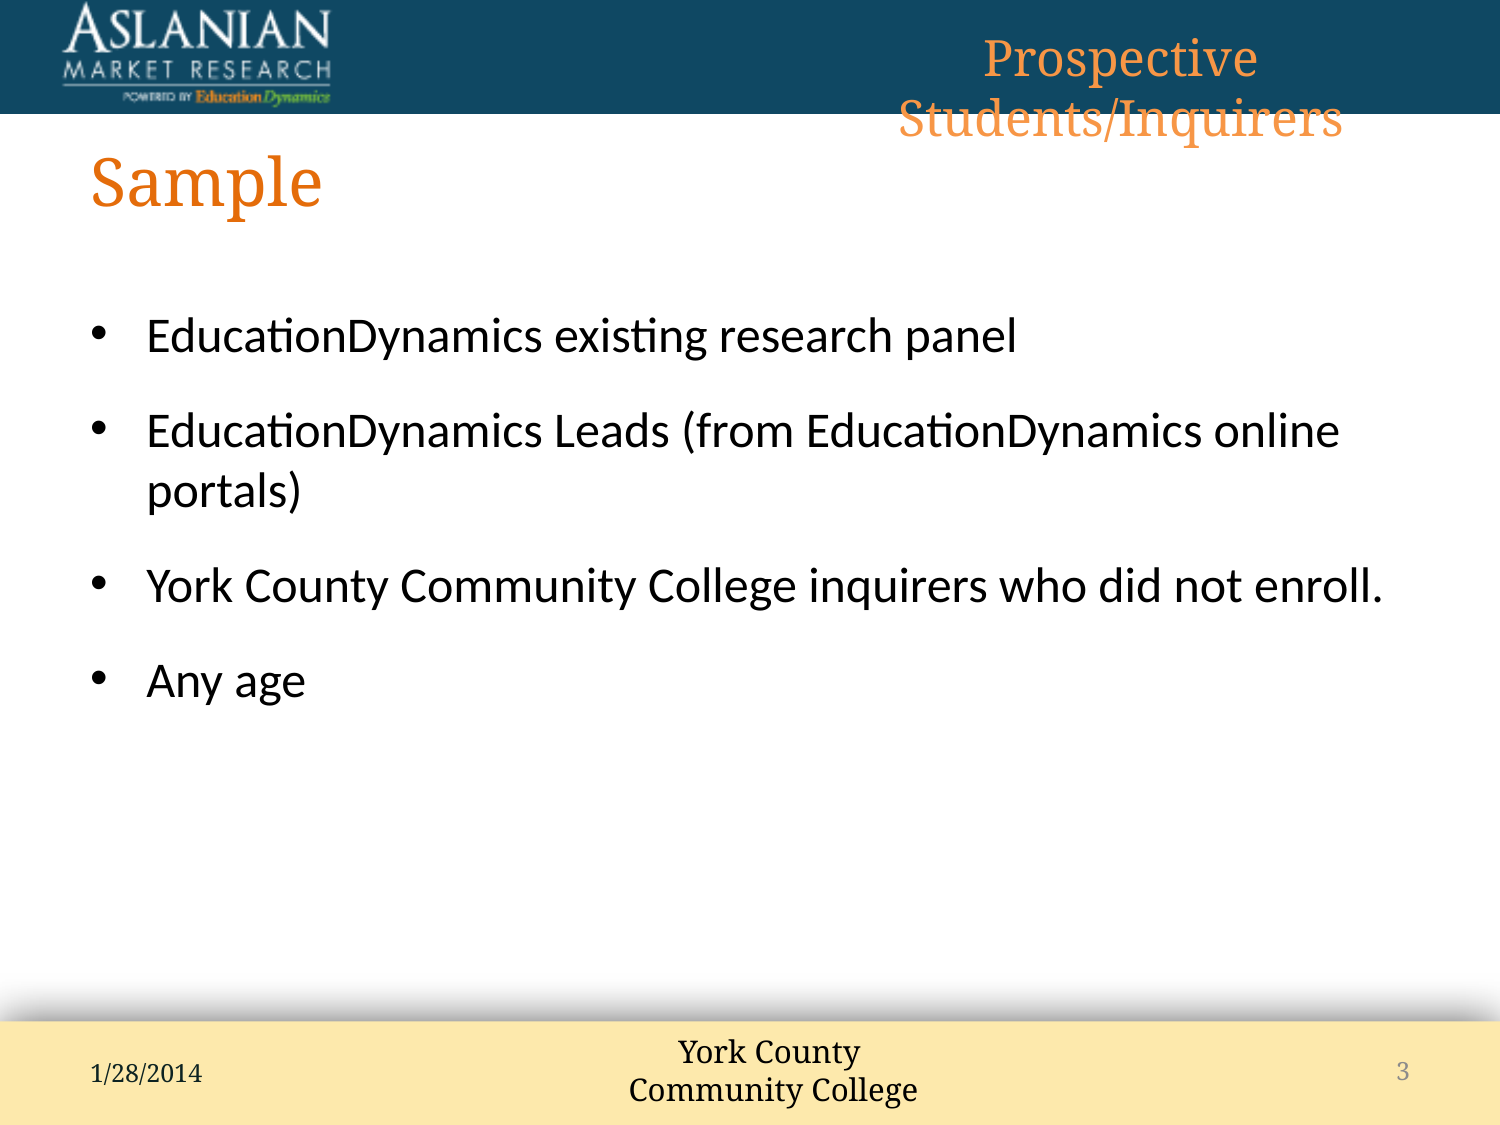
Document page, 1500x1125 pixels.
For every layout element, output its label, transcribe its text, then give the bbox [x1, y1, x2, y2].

list EducationDynamics existing research panel EducationDynamics Leads (from EducationDynamics online portals) York County Community College inquirers who did not enroll. Any age [75, 294, 1425, 1005]
picture [0, 0, 1500, 114]
title Sample [75, 123, 1425, 237]
slide_number 3 [1074, 1042, 1425, 1103]
text_box Prospective Students/Inquirers [756, 18, 1486, 214]
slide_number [75, 1042, 450, 1103]
